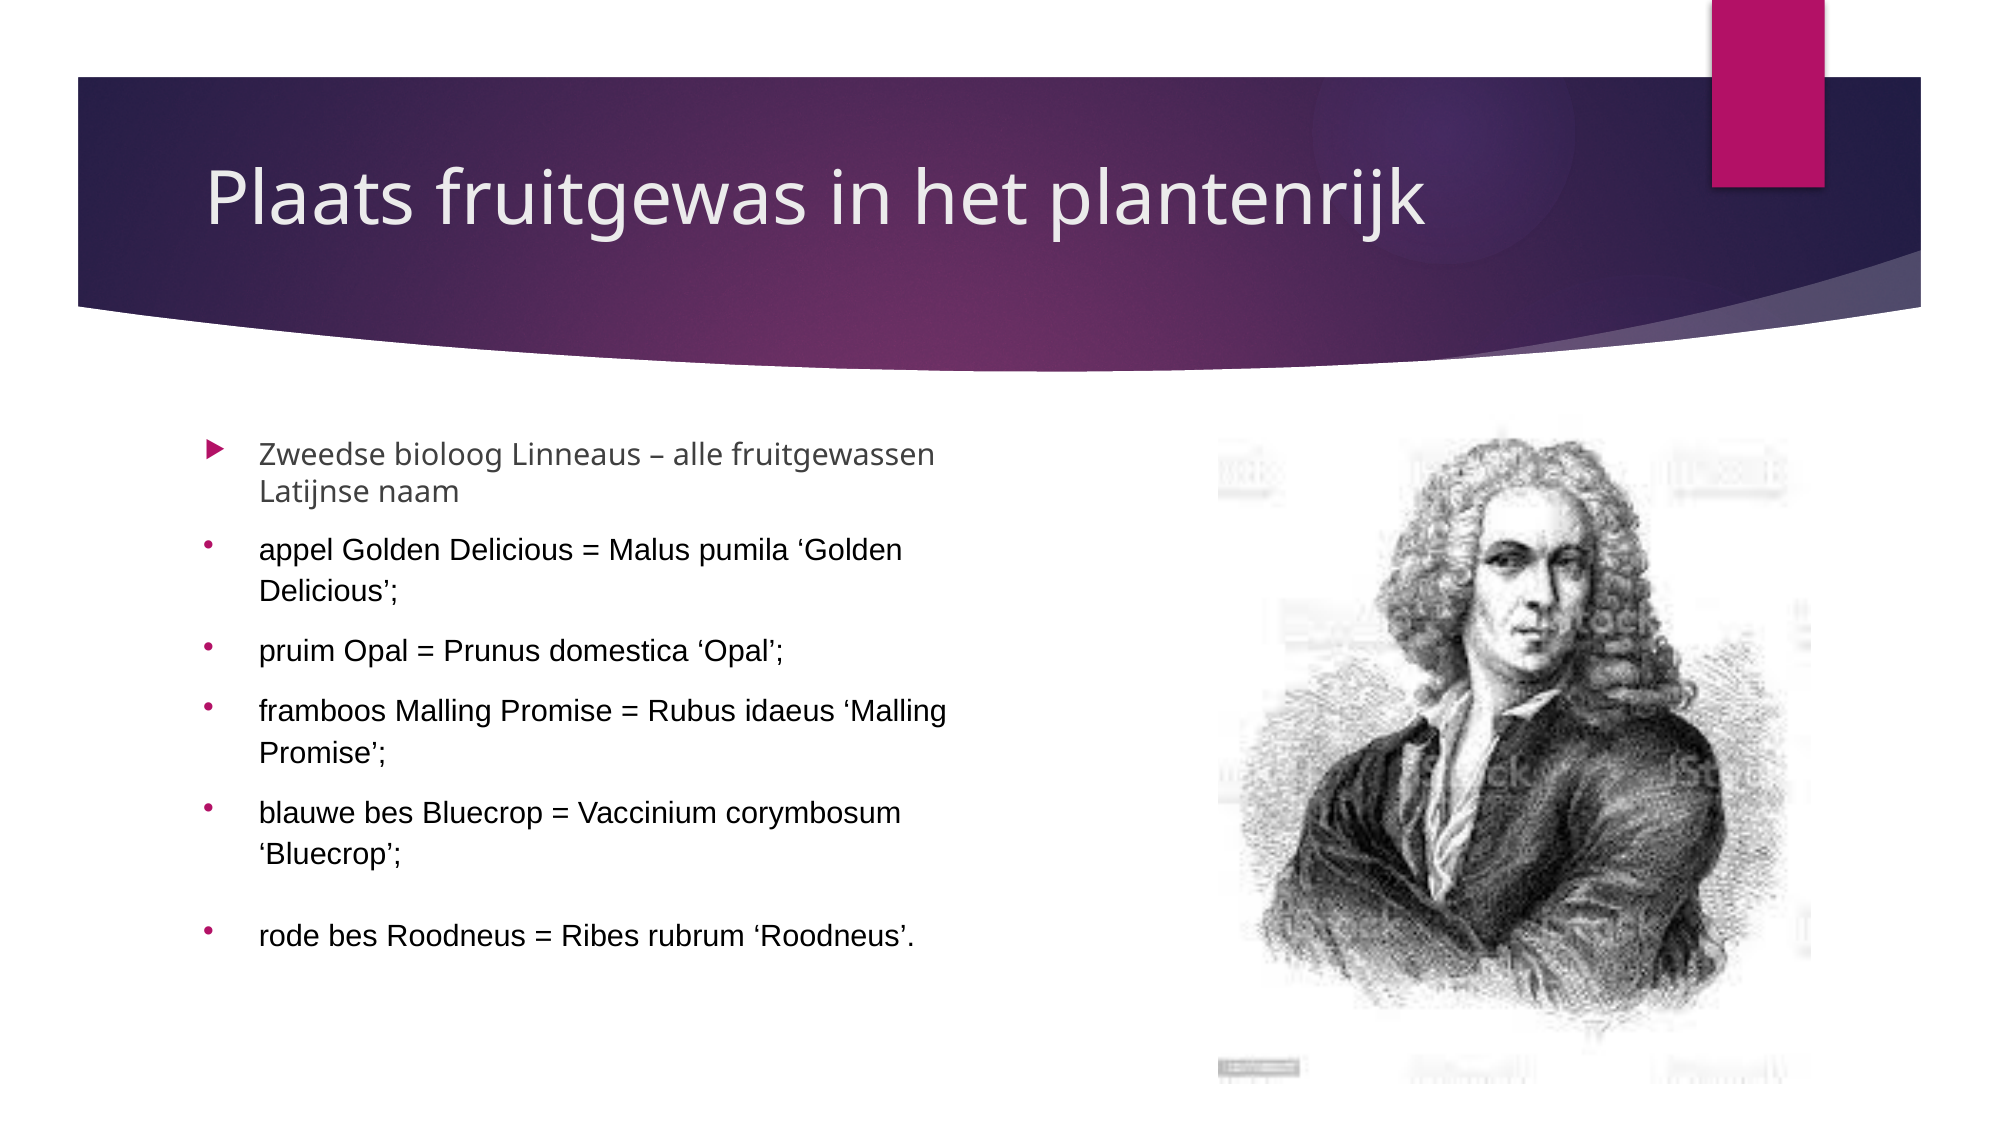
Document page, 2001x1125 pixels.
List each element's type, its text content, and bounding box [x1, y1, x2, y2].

list Zweedse bioloog Linneaus – alle fruitgewassen Latijnse naam appel Golden Delicious = Malus pumila ‘Golden Delicious’; pruim Opal = Prunus domestica ‘Opal’; framboos Malling Promise = Rubus idaeus ‘Malling Promise’; blauwe bes Bluecrop = Vaccinium corymbosum ‘Bluecrop’; rode bes Roodneus = Ribes rubrum ‘Roodneus’. [189, 427, 1058, 966]
picture [1218, 393, 1811, 1084]
title Plaats fruitgewas in het plantenrijk [189, 159, 1603, 319]
